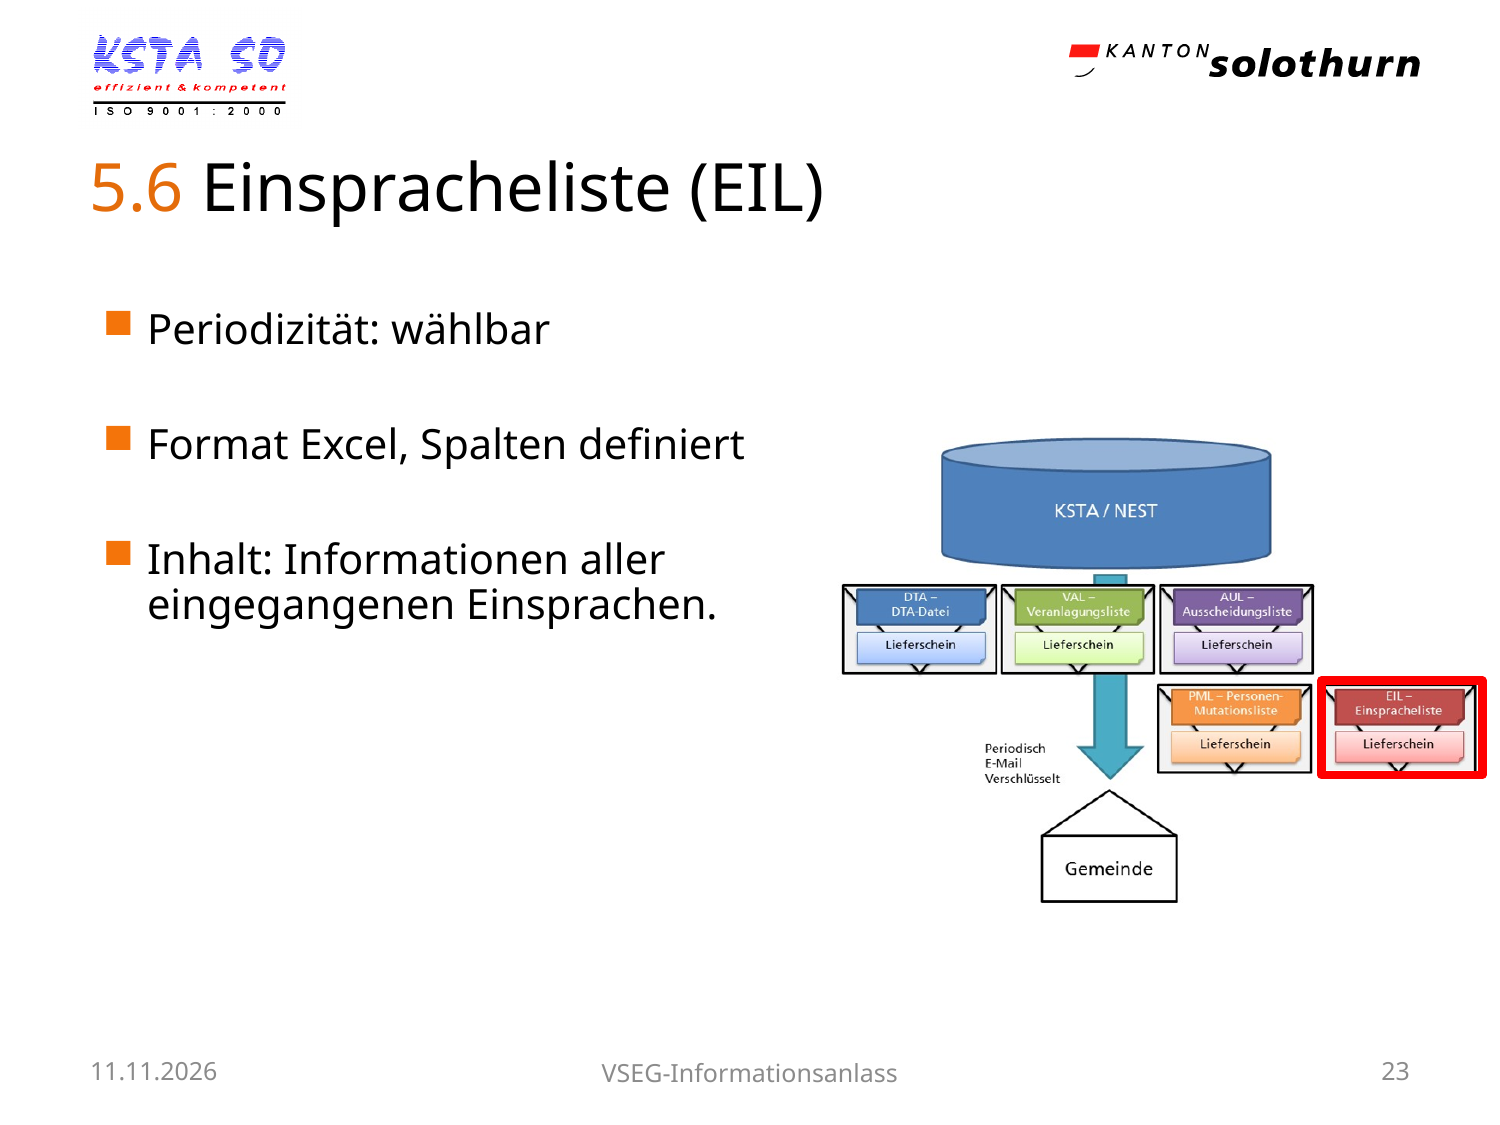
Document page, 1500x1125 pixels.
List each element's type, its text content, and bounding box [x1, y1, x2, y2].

picture [1069, 44, 1423, 77]
picture [78, 7, 302, 129]
text_box Periodizität: wählbar Format Excel, Spalten definiert Inhalt: Informationen aller eingegangenen Einsprachen. [102, 308, 823, 657]
footer VSEG-Informationsanlass [512, 1042, 988, 1103]
slide_number 23 [1074, 1042, 1425, 1103]
text_box 5.6 Einspracheliste (EIL) [74, 137, 1425, 244]
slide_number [75, 1042, 425, 1103]
picture [822, 432, 1490, 906]
